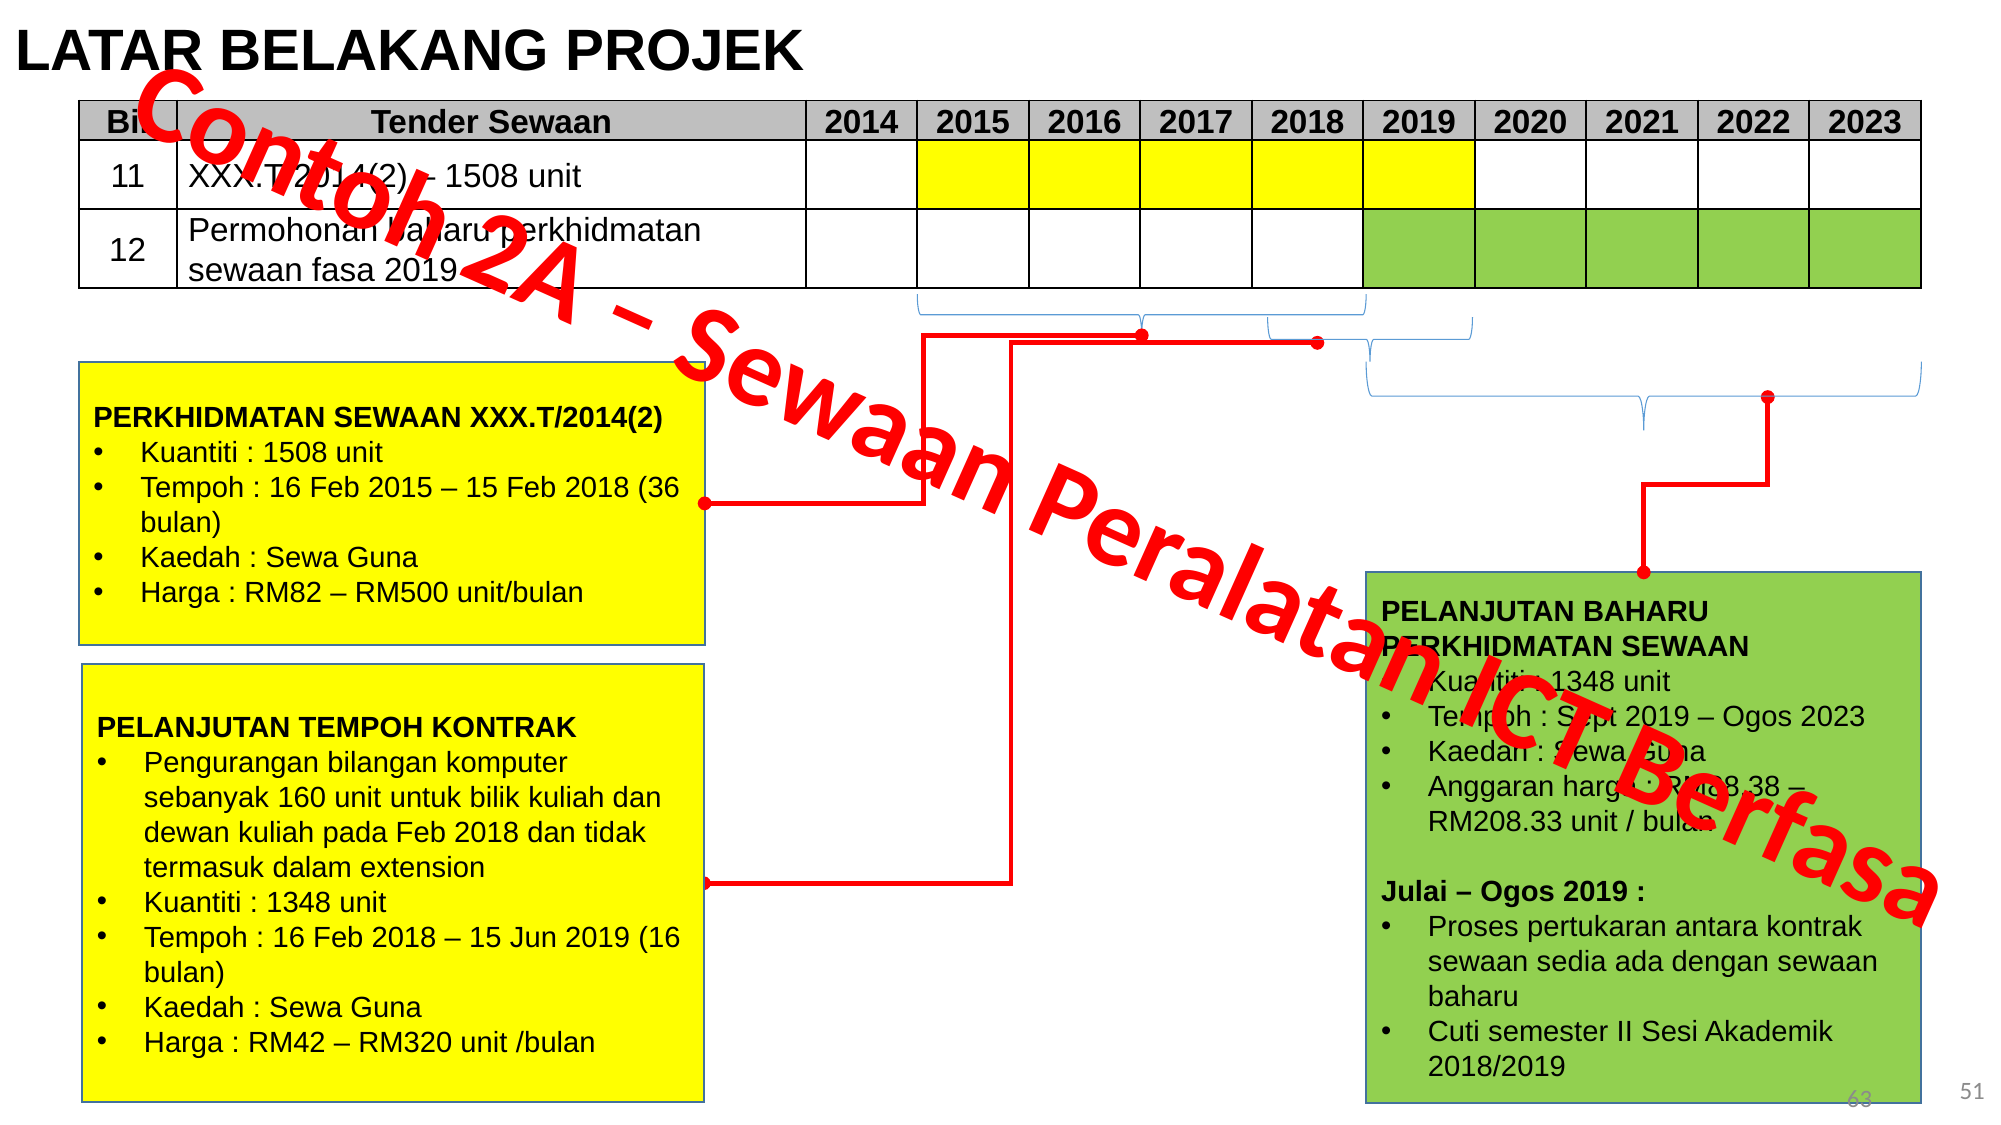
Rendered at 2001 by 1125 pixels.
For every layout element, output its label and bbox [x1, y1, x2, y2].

text_box [1267, 317, 1922, 547]
table_cell [807, 210, 839, 287]
table_cell [610, 210, 805, 287]
table_cell [1476, 141, 1585, 208]
table_cell [178, 210, 410, 287]
table_cell [1141, 210, 1251, 287]
table_cell [918, 141, 1028, 208]
table_header [367, 101, 805, 139]
table_cell [1253, 210, 1362, 287]
table_header [1699, 101, 1808, 139]
table_cell [1030, 141, 1139, 208]
table_cell [178, 183, 234, 208]
table_cell [80, 210, 176, 287]
table_cell [1699, 141, 1808, 208]
table_cell [456, 141, 805, 208]
table_cell [1030, 210, 1139, 287]
table_header [1810, 101, 1920, 139]
slide_number [1550, 1059, 2000, 1120]
table_cell [1008, 210, 1028, 287]
table_cell [1699, 210, 1808, 287]
table_header [1587, 101, 1697, 139]
table_header [807, 101, 916, 139]
table_header [1141, 101, 1251, 139]
table_cell [1810, 210, 1920, 287]
table_cell [1253, 141, 1362, 208]
text_box [0, 0, 1990, 1125]
table_cell [1587, 210, 1697, 287]
table_cell [1476, 210, 1585, 287]
table_header [1030, 101, 1139, 139]
table_cell [807, 141, 916, 208]
table_cell [1141, 141, 1251, 208]
table_header [918, 101, 1028, 139]
table_cell [80, 141, 176, 208]
table_header [80, 101, 93, 128]
table_cell [1364, 210, 1474, 287]
table_header [1364, 101, 1474, 139]
table_header [1253, 101, 1362, 139]
table_cell [1810, 141, 1920, 208]
table_cell [1364, 141, 1474, 208]
table_cell [1587, 141, 1697, 208]
table_header [1476, 101, 1585, 139]
